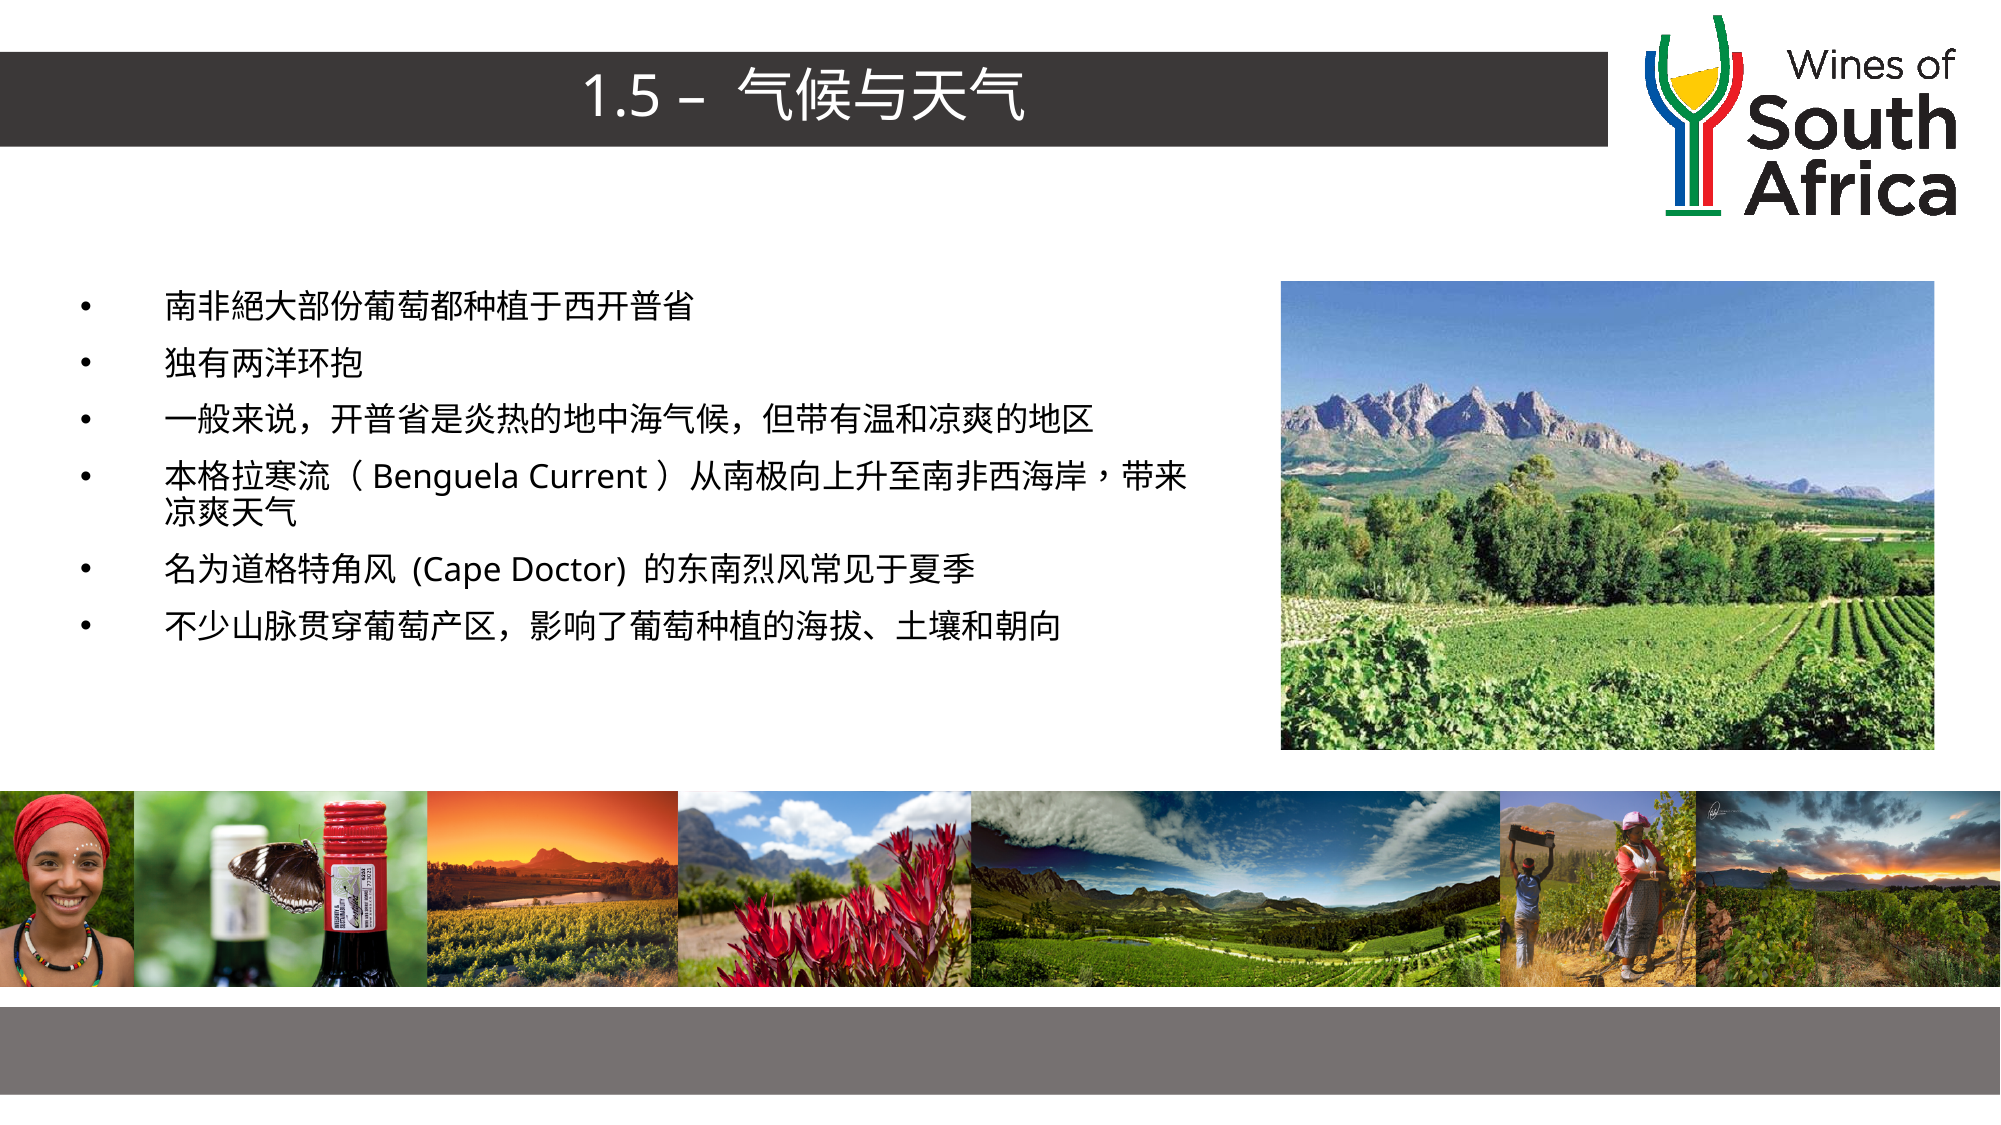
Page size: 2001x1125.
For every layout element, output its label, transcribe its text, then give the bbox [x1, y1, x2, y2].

list 南非絕大部份葡萄都种植于西开普省 独有两洋环抱 一般来说，开普省是炎热的地中海气候，但带有温和凉爽的地区 本格拉寒流（Benguela Current）从南极向上升至南非西海岸，带来凉爽天气 名为道格特角风 (Cape Doctor) 的东南烈风常见于夏季 不少山脉贯穿葡萄产区，影响了葡萄种植的海拔、土壤和朝向 [65, 282, 1229, 750]
picture [1631, 1, 1971, 240]
picture [1146, 791, 1156, 798]
picture [0, 791, 2001, 990]
list 1.5 – 气候与天气 [0, 58, 1608, 142]
picture [1280, 281, 1935, 750]
